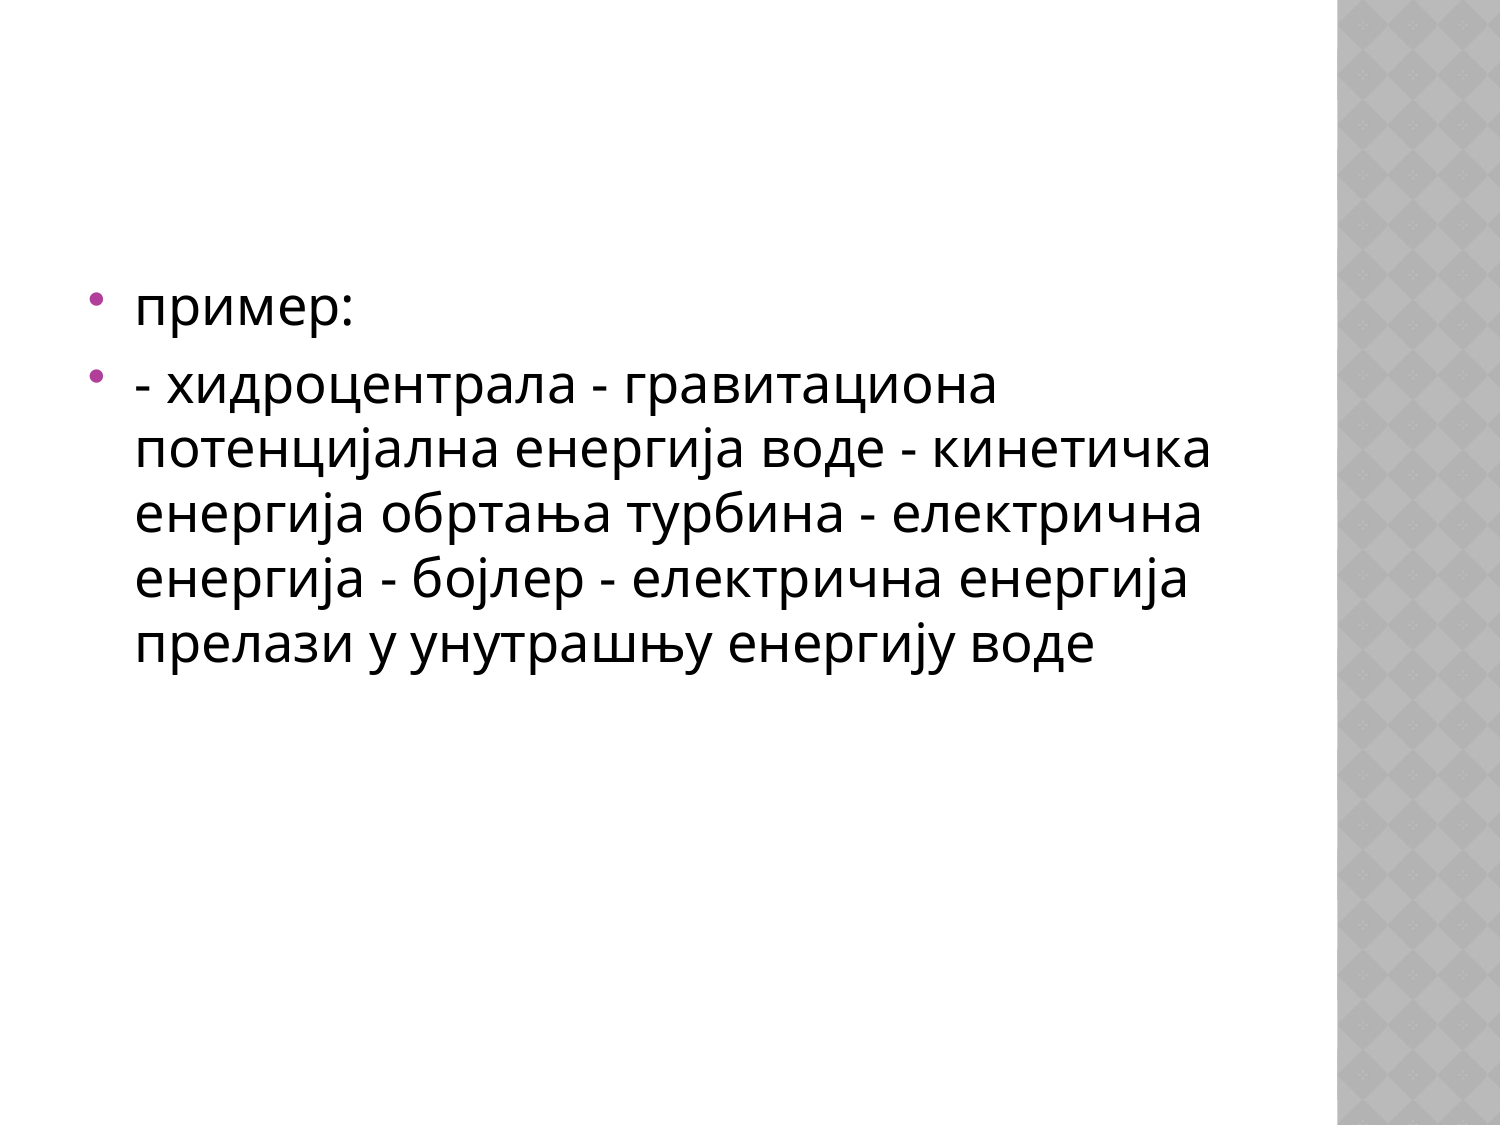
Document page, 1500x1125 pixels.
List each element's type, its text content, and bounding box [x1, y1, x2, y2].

list пример: - хидроцентрала - гравитациона потенцијална енергија воде - кинетичка енергија обртања турбина - електрична енергија - бојлер - електрична енергија прелази у унутрашњу енергију воде [75, 264, 1263, 1059]
